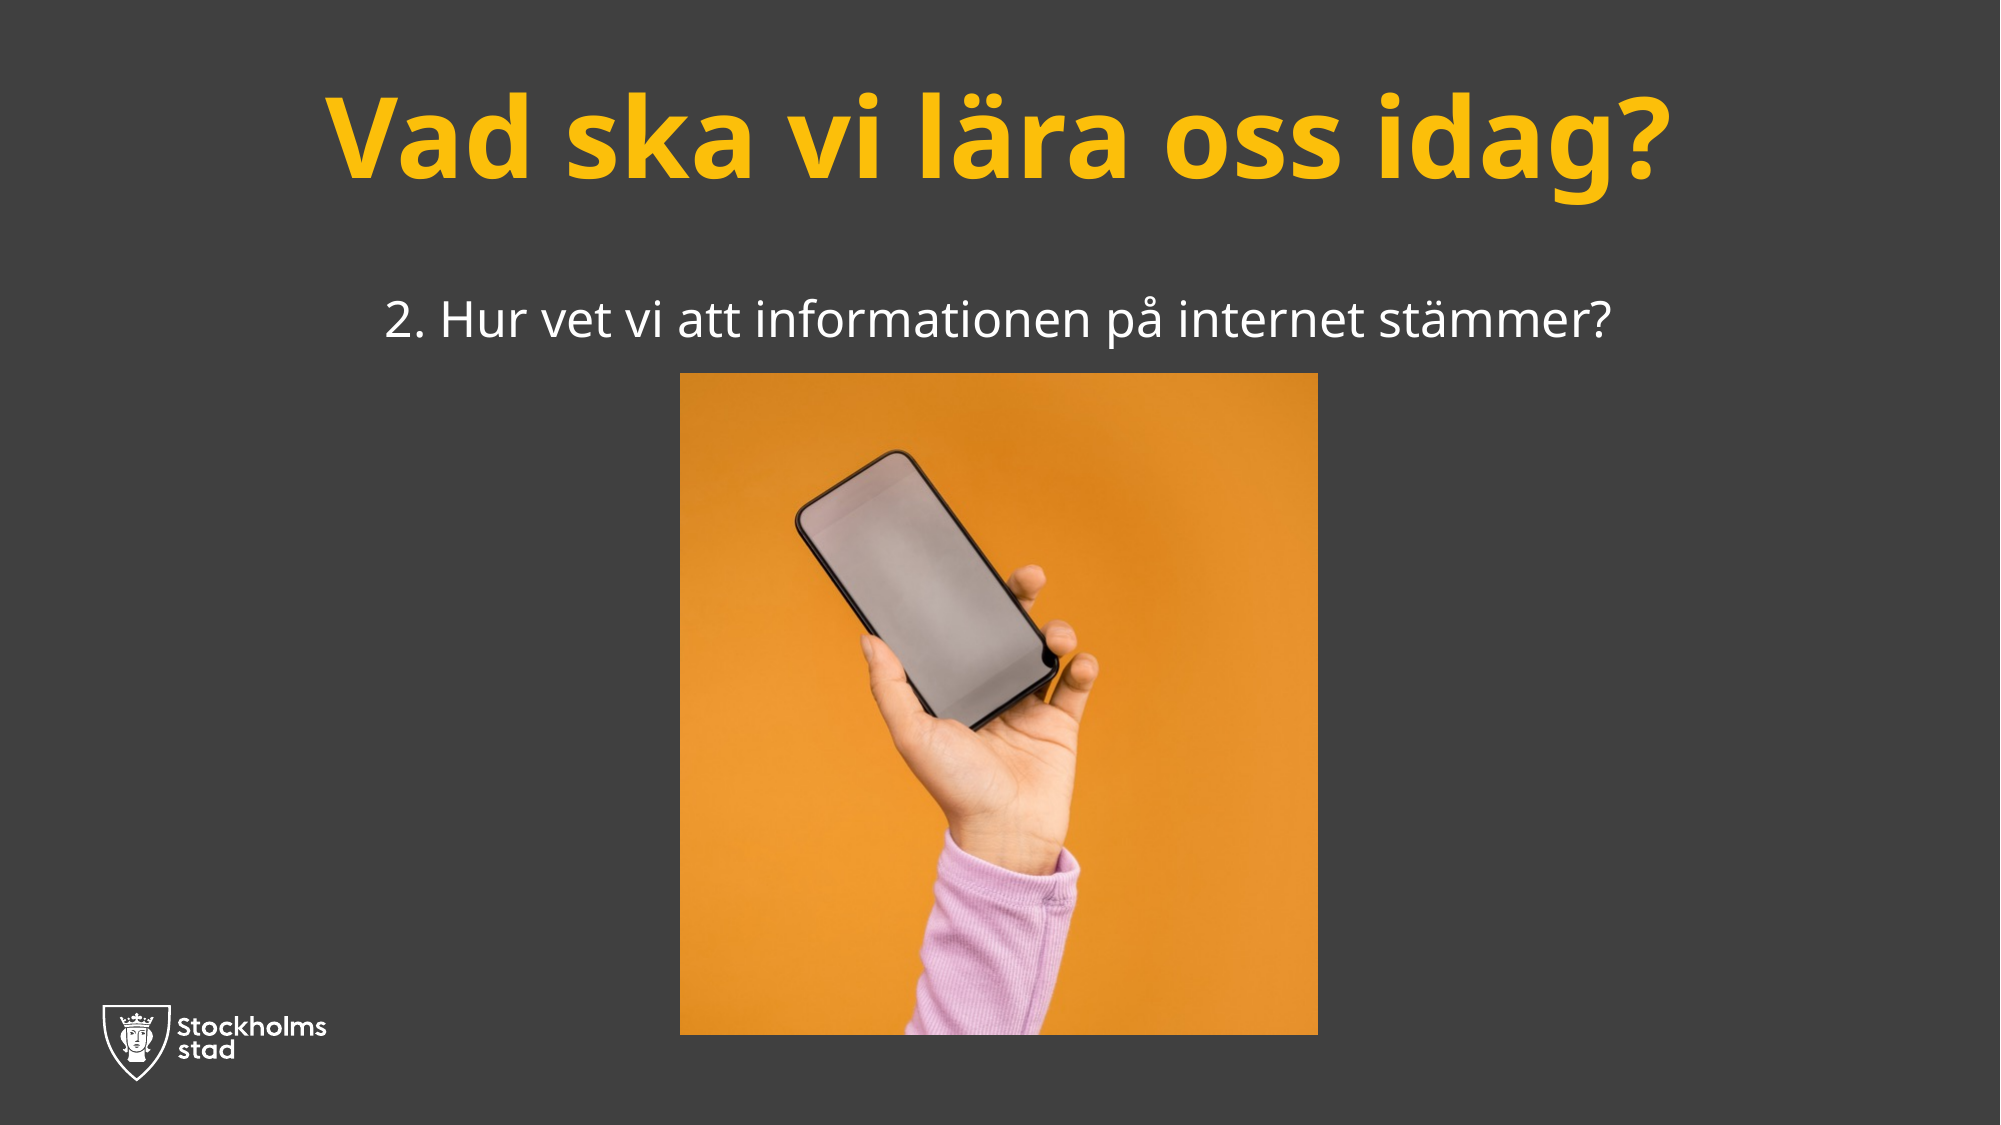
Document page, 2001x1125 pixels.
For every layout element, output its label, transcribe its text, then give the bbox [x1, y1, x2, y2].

picture [680, 373, 1318, 1036]
text_box 2. Hur vet vi att informationen på internet stämmer? [369, 220, 1629, 355]
title Vad ska vi lära oss idag? [100, 66, 1898, 220]
